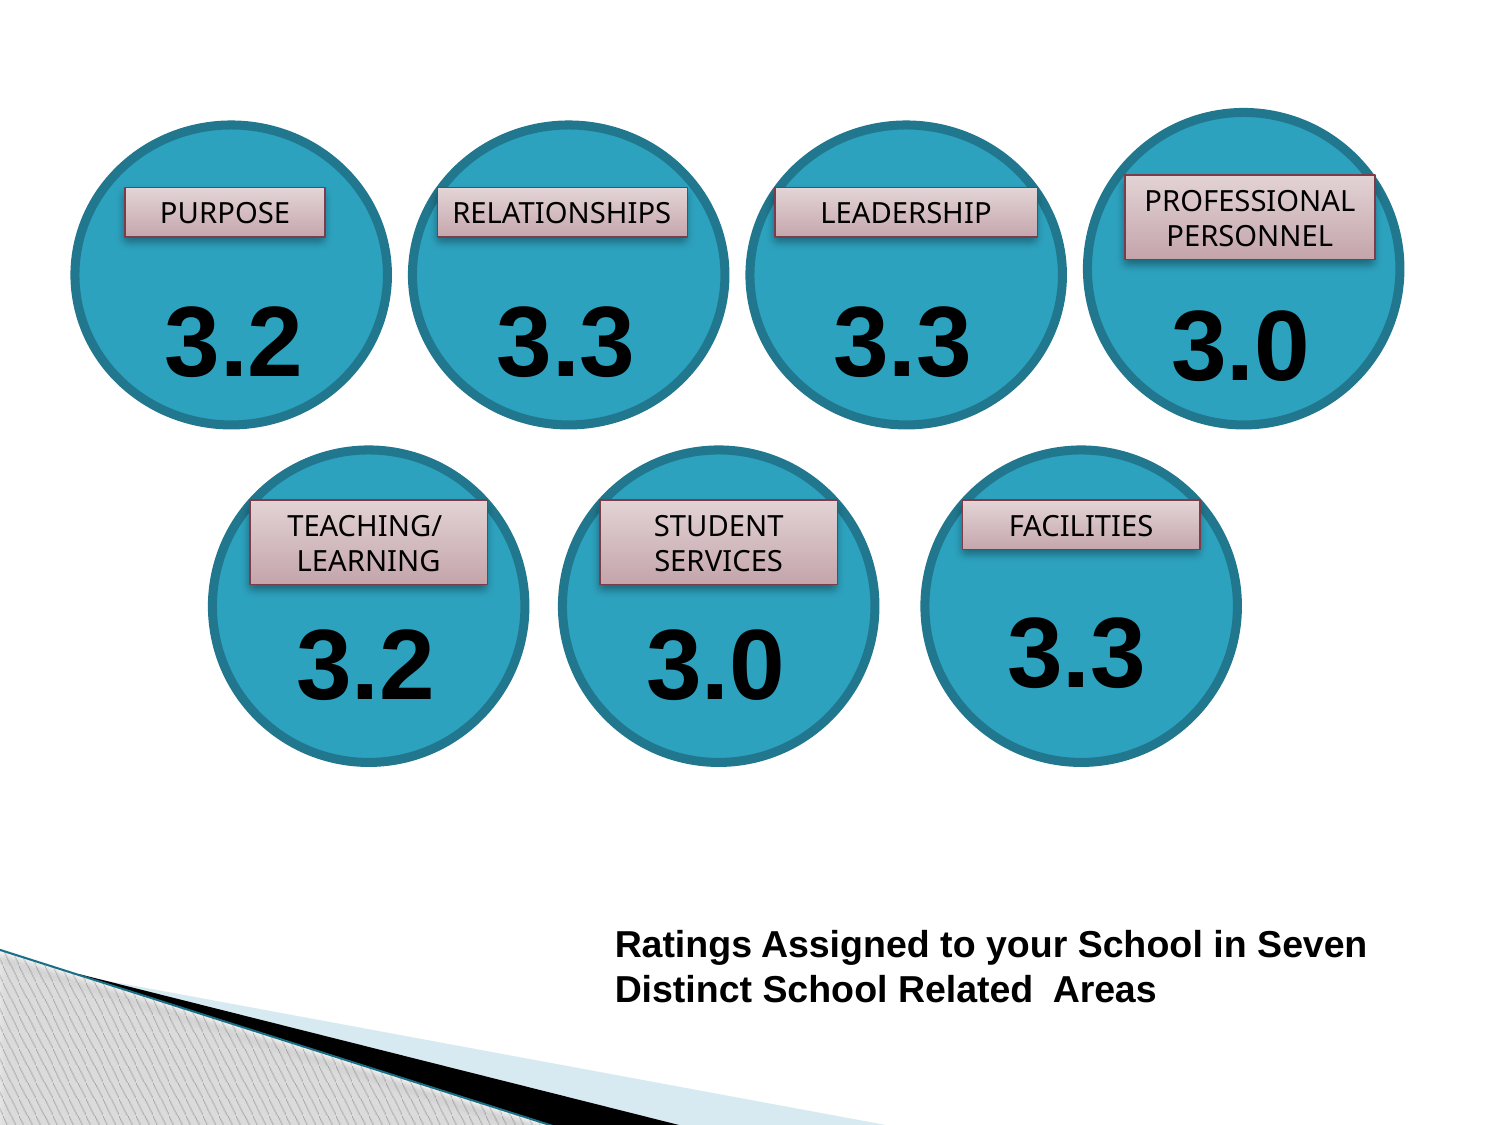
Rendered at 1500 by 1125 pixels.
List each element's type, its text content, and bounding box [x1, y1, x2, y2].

text_box PURPOSE [124, 187, 326, 238]
text_box [407, 120, 730, 430]
text_box [920, 445, 1242, 767]
text_box 3.3 [482, 268, 658, 404]
text_box RELATIONSHIPS [437, 187, 688, 238]
text_box [1163, 408, 1325, 430]
text_box [70, 120, 392, 430]
text_box [1082, 107, 1405, 404]
text_box FACILITIES [962, 499, 1201, 550]
text_box 3.0 [631, 592, 807, 727]
text_box Ratings Assigned to your School in Seven Distinct School Related Areas [599, 912, 1438, 1018]
text_box 3.3 [818, 268, 994, 404]
text_box PROFESSIONAL PERSONNEL [1124, 174, 1376, 260]
text_box TEACHING/ LEARNING [249, 499, 488, 585]
text_box [207, 445, 530, 767]
text_box 3.0 [1156, 272, 1332, 408]
text_box STUDENT SERVICES [599, 499, 838, 585]
text_box 3.2 [281, 592, 457, 727]
text_box 3.2 [150, 268, 325, 404]
text_box [745, 120, 1067, 430]
text_box LEADERSHIP [774, 187, 1038, 238]
text_box 3.3 [992, 579, 1168, 715]
text_box [557, 445, 880, 767]
